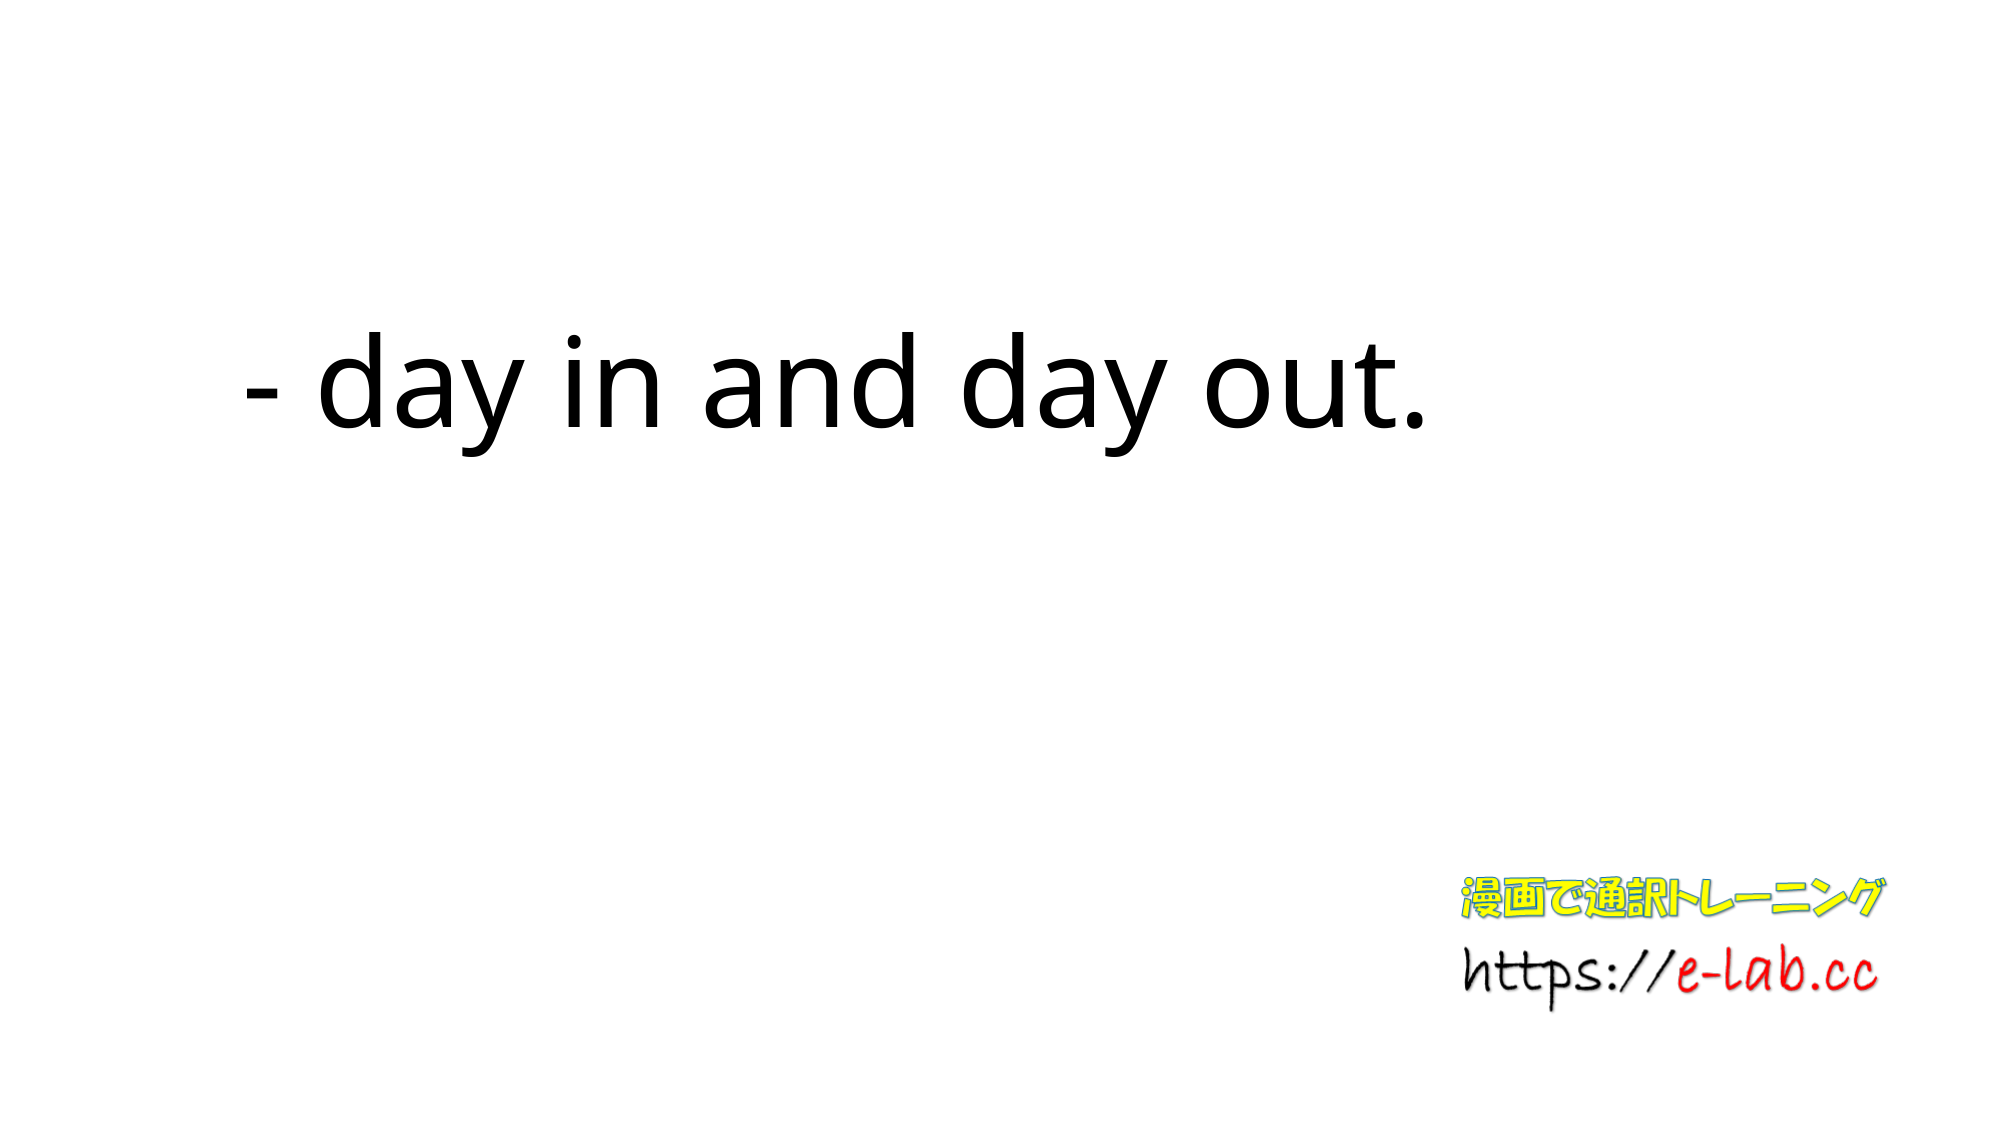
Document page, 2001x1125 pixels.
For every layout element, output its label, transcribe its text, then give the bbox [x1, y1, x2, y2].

picture [1417, 861, 1924, 1061]
title - day in and day out. [227, 274, 1554, 463]
